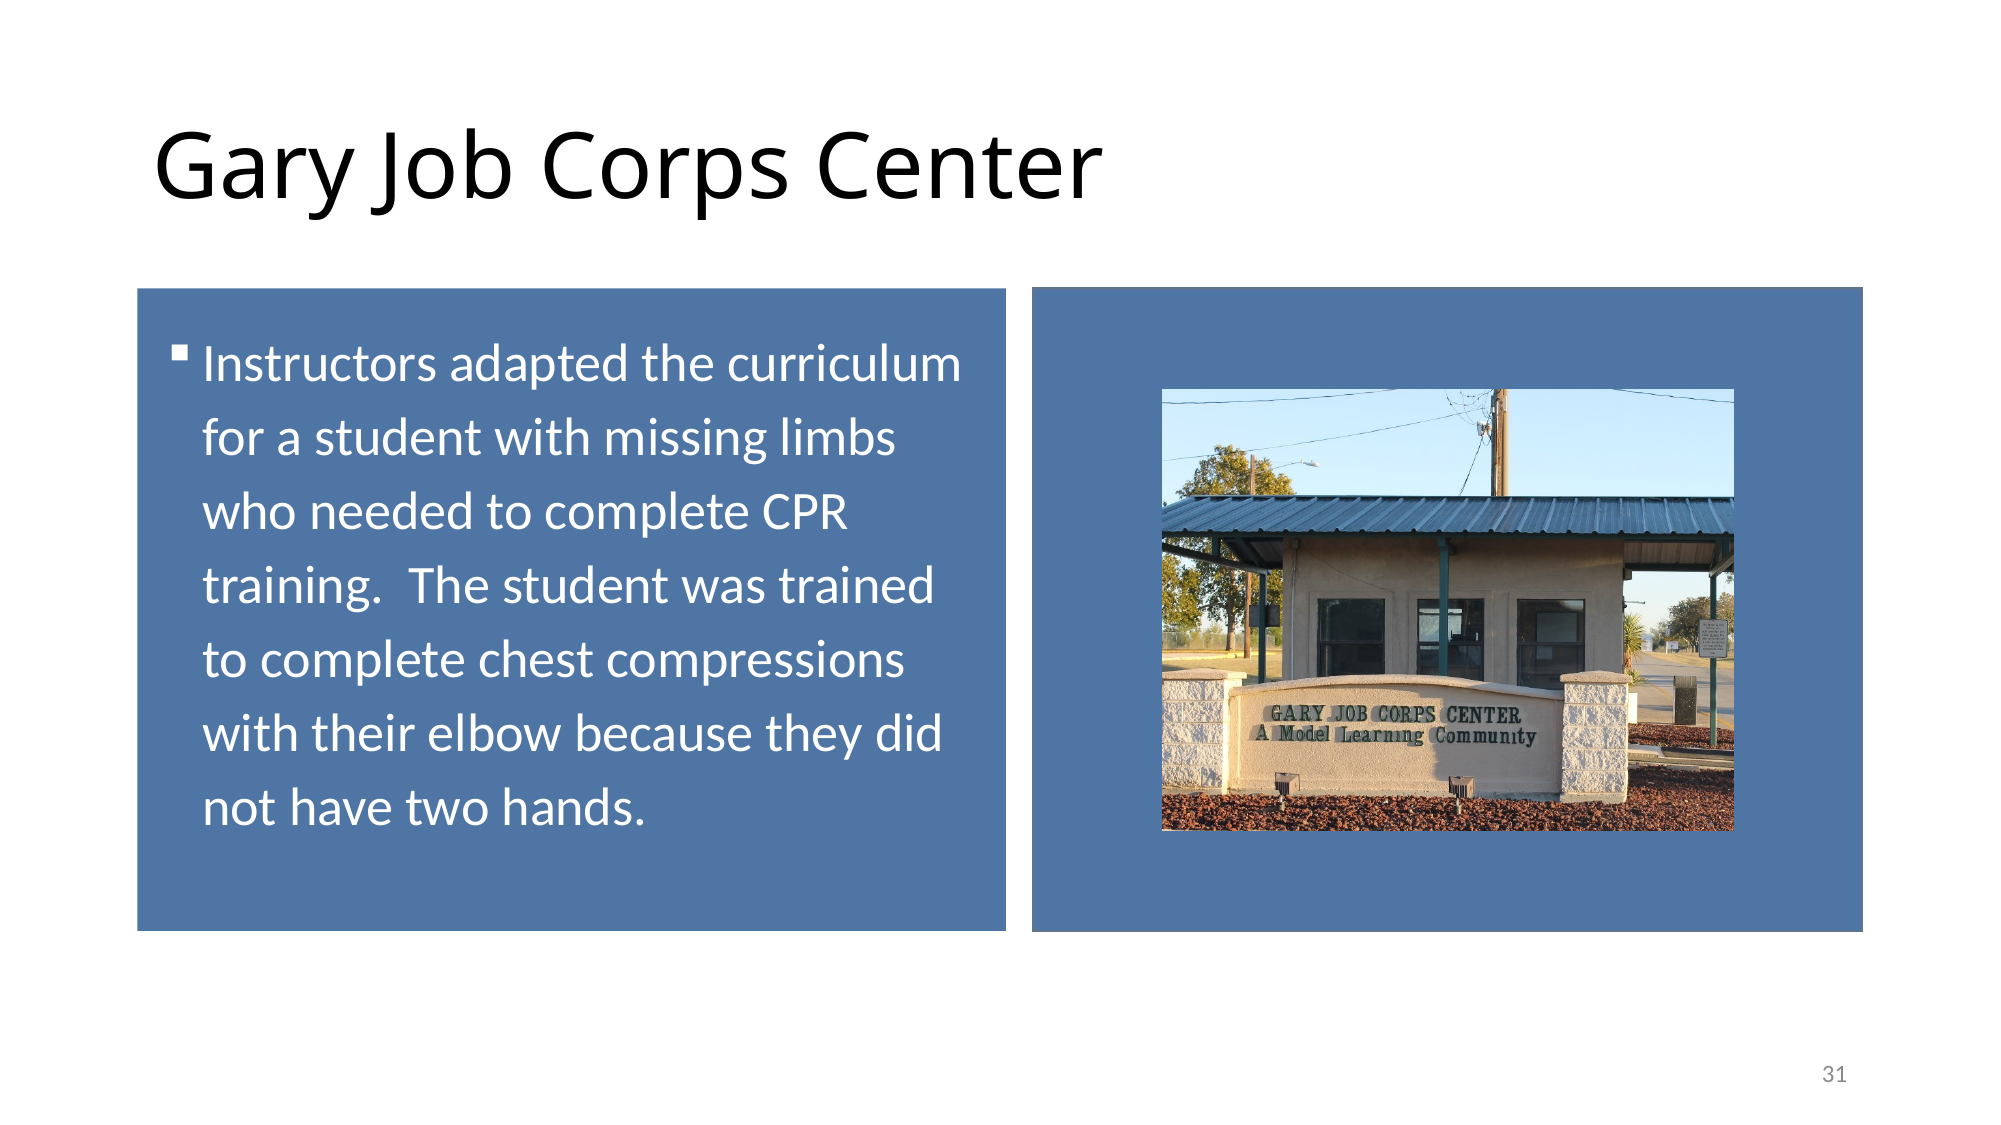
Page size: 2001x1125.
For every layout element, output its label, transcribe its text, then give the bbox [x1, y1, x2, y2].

text_box Instructors adapted the curriculum for a student with missing limbs who needed to complete CPR training. The student was trained to complete chest compressions with their elbow because they did not have two hands. [137, 288, 1006, 931]
slide_number 31 [1412, 1042, 1863, 1103]
title Gary Job Corps Center [137, 59, 1863, 278]
text_box [1032, 287, 1863, 932]
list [1162, 389, 1734, 831]
